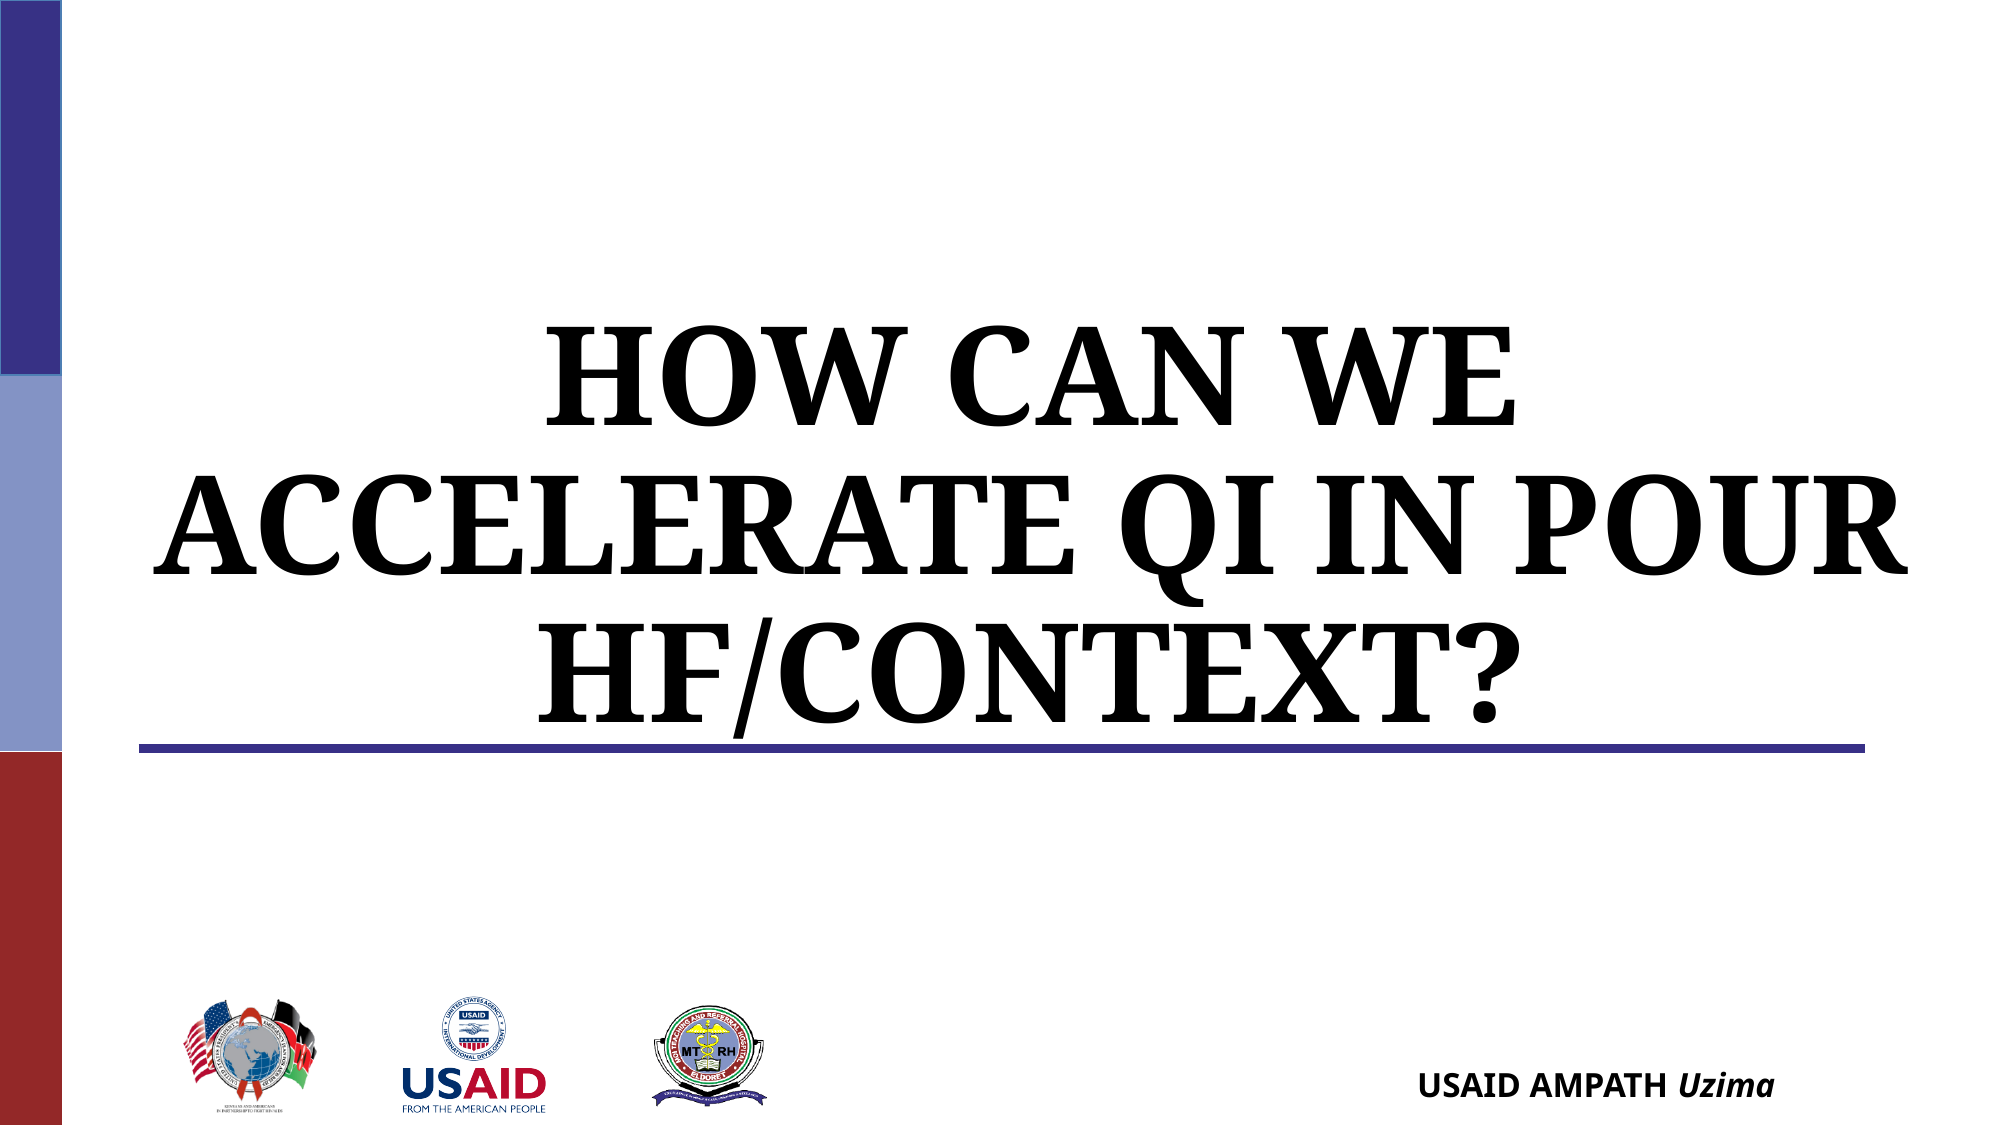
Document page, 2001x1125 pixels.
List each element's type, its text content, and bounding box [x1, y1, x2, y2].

list HOW CAN WE ACCELERATE QI IN POUR HF/CONTEXT? [62, 299, 2000, 1014]
picture [371, 1014, 577, 1125]
picture [183, 1014, 317, 1114]
picture [649, 1014, 770, 1110]
